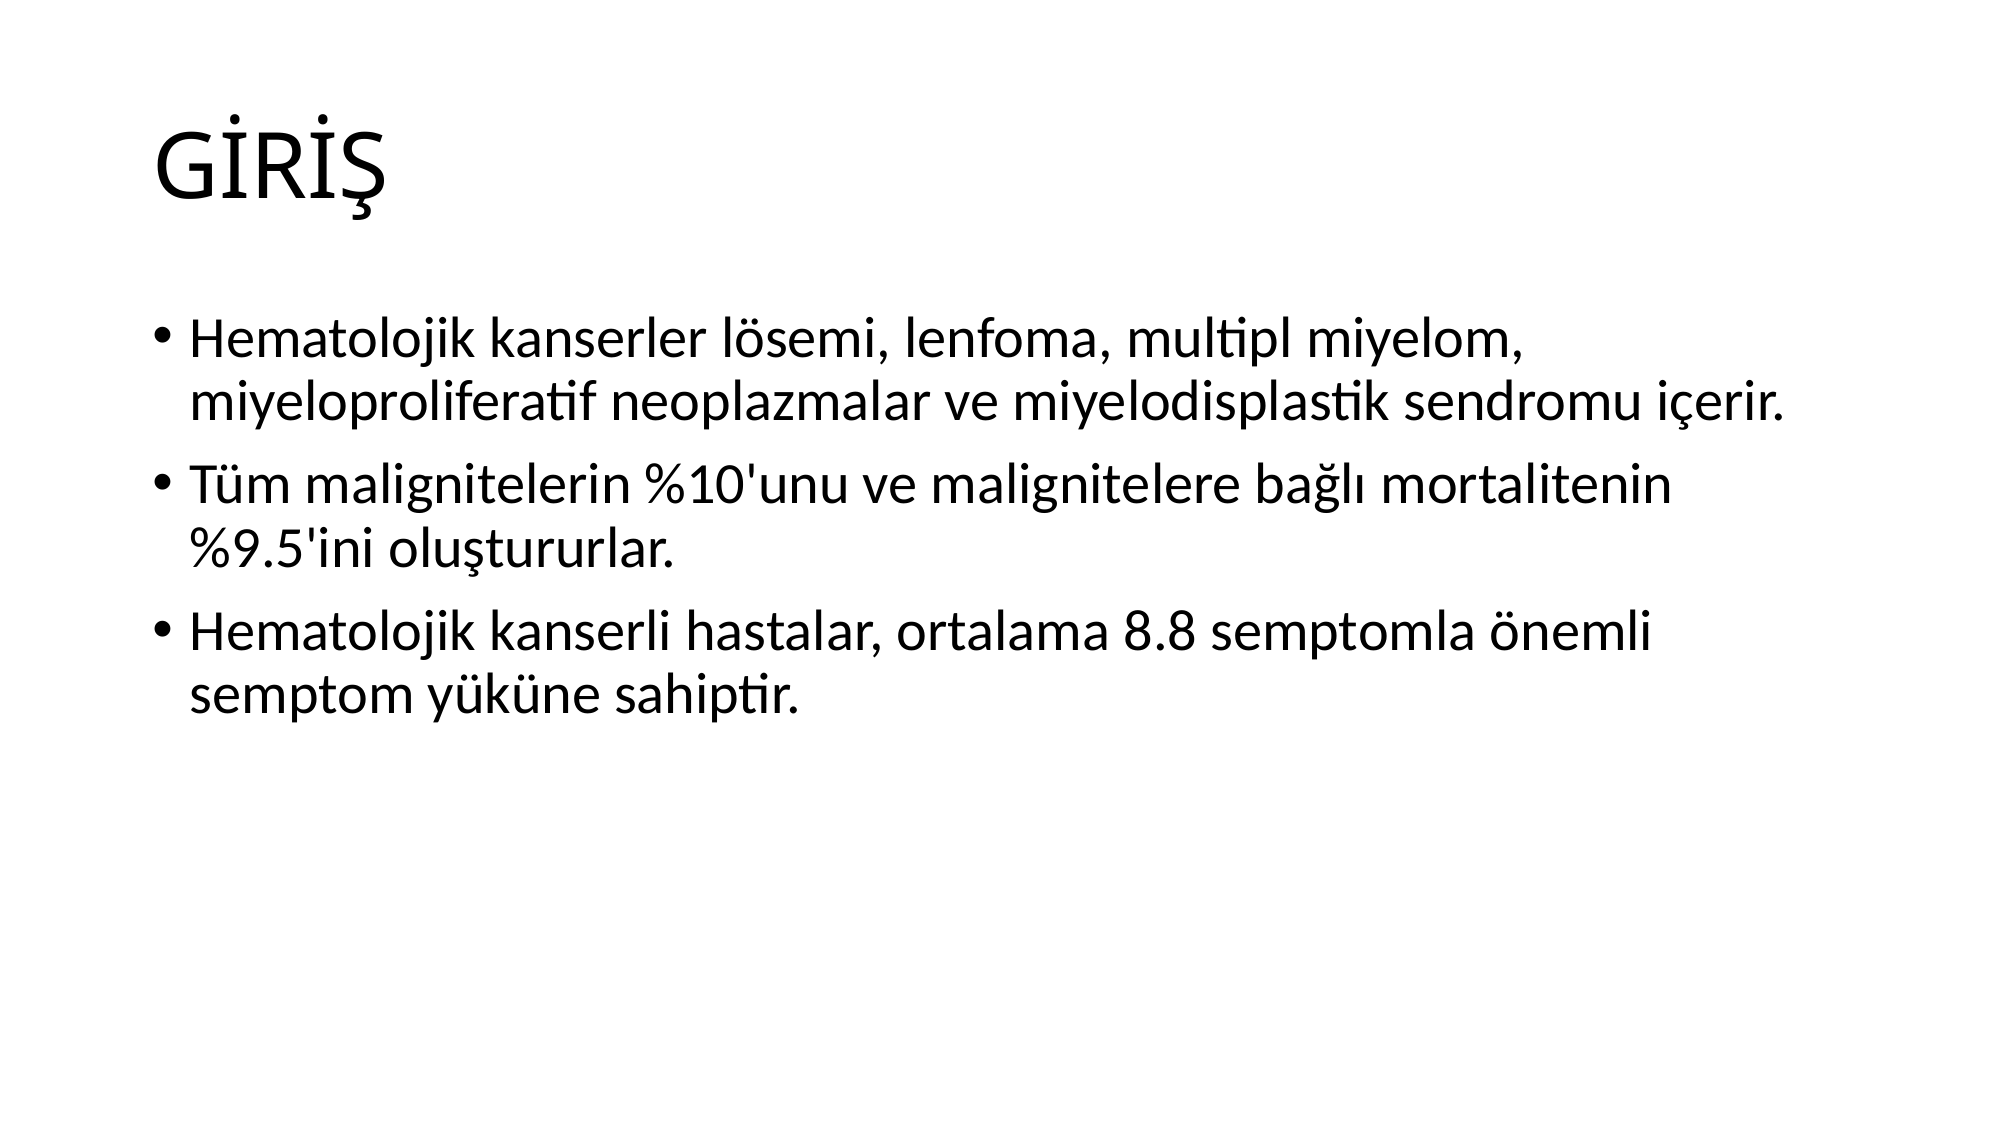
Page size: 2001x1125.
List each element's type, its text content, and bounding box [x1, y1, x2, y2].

list Hematolojik kanserler lösemi, lenfoma, multipl miyelom, miyeloproliferatif neoplazmalar ve miyelodisplastik sendromu içerir. Tüm malignitelerin %10'unu ve malignitelere bağlı mortalitenin %9.5'ini oluştururlar. Hematolojik kanserli hastalar, ortalama 8.8 semptomla önemli semptom yüküne sahiptir. [137, 299, 1863, 1014]
title GİRİŞ [137, 59, 1863, 278]
